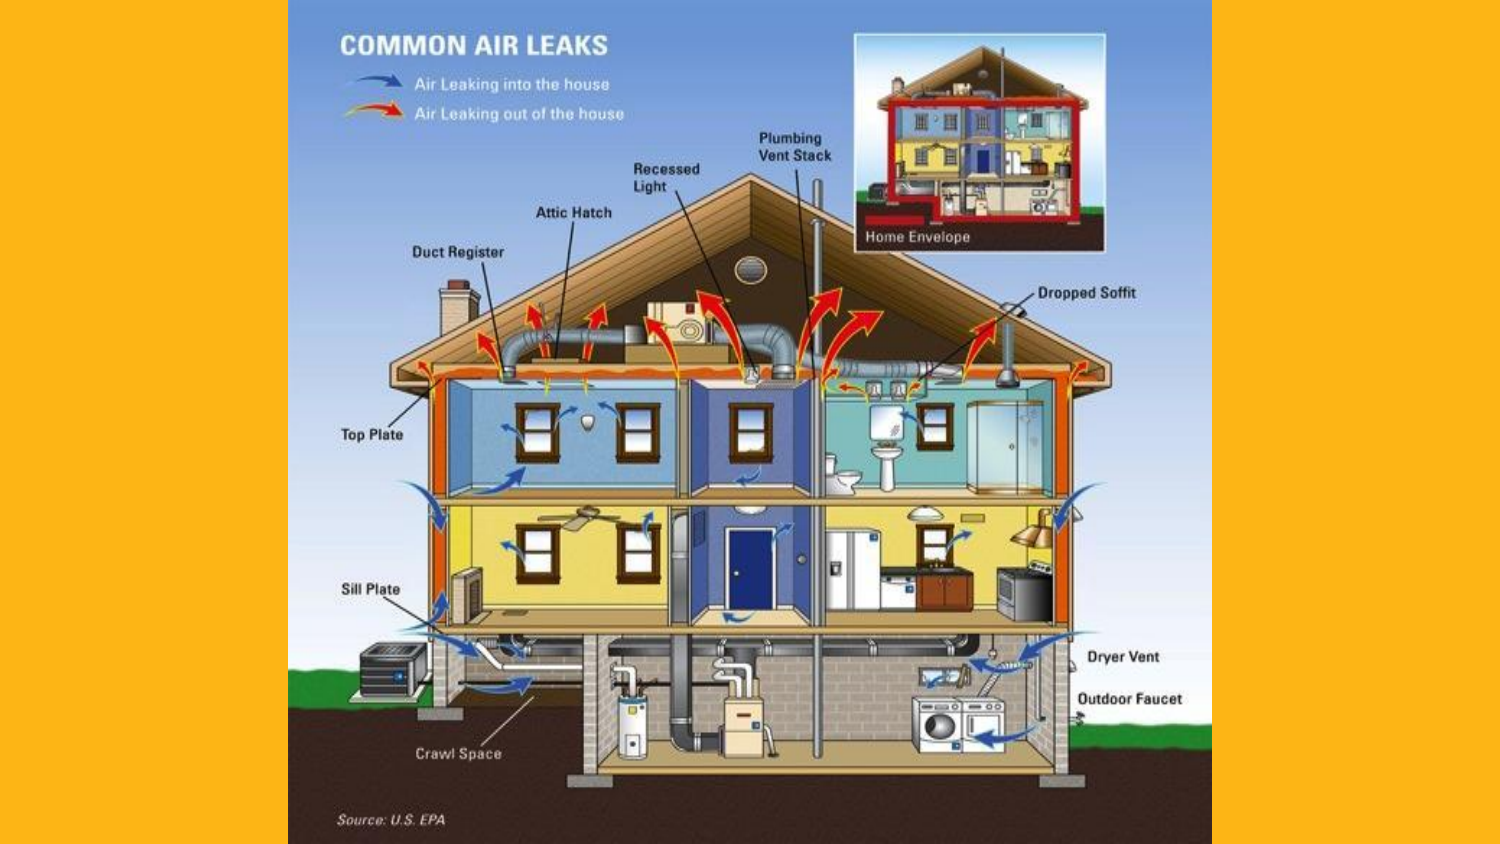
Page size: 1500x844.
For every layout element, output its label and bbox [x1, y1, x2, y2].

picture [288, 0, 1212, 844]
